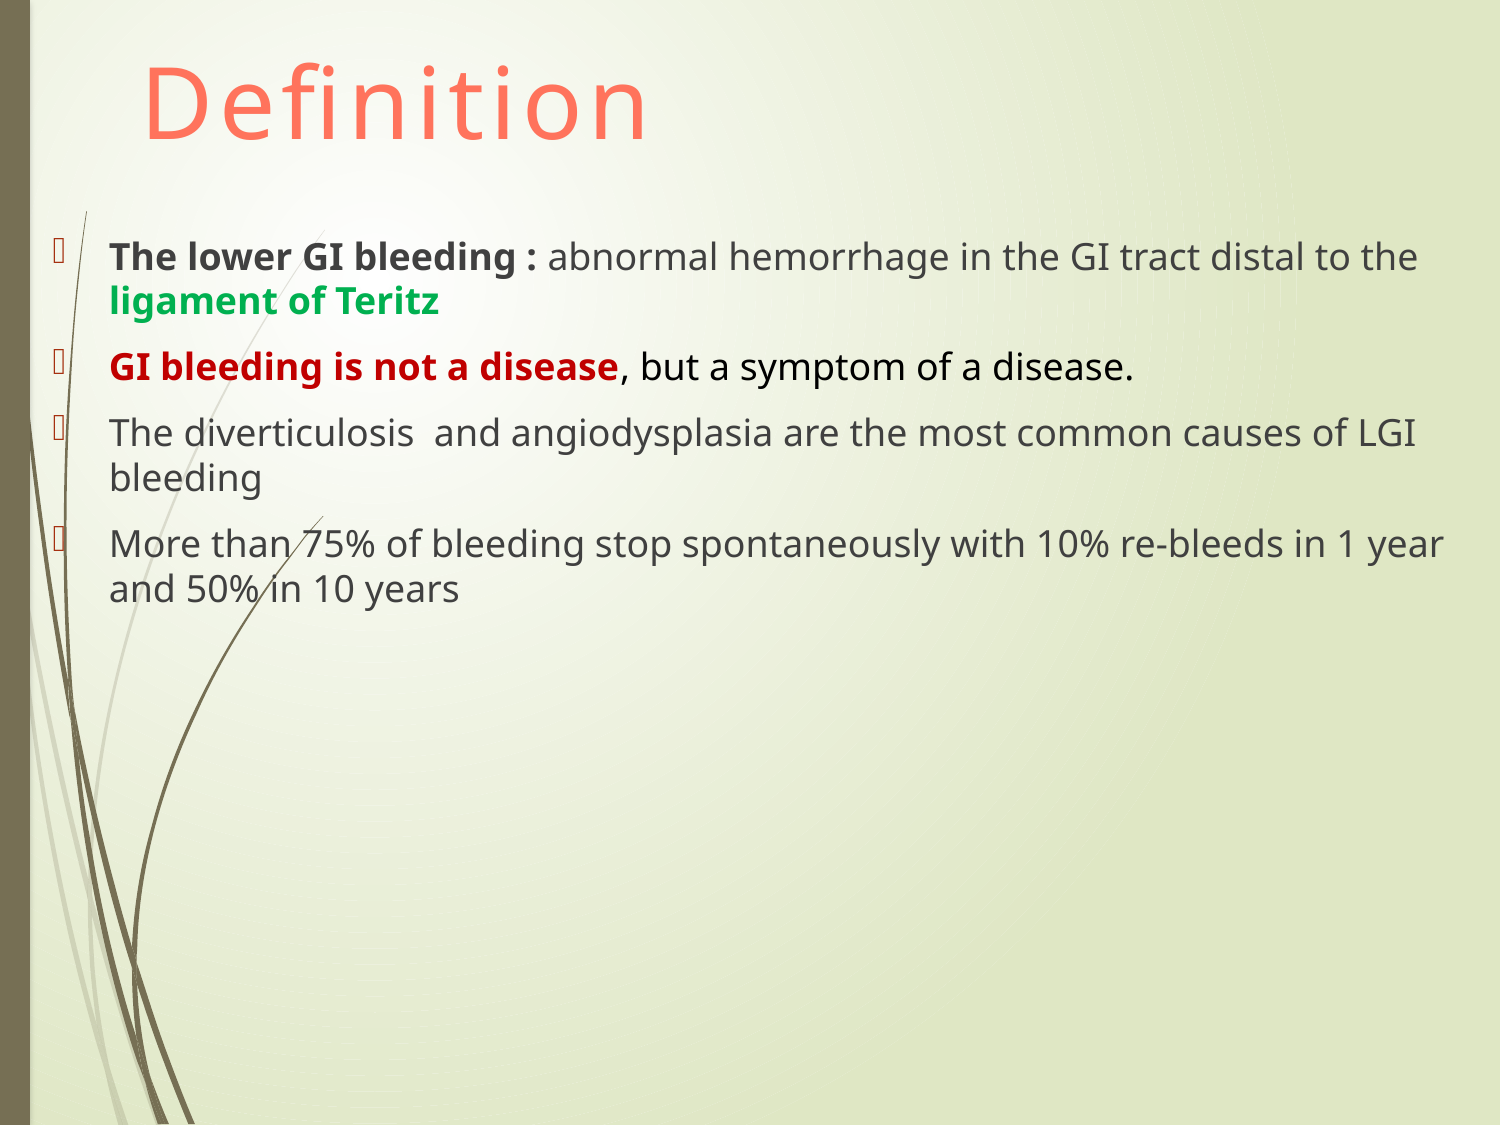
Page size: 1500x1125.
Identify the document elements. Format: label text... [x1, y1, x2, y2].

text_box Definition [132, 31, 805, 167]
list The lower GI bleeding : abnormal hemorrhage in the GI tract distal to the ligament of Teritz GI bleeding is not a disease, but a symptom of a disease. The diverticulosis and angiodysplasia are the most common causes of LGI bleeding More than 75% of bleeding stop spontaneously with 10% re-bleeds in 1 year and 50% in 10 years [37, 224, 1463, 1088]
